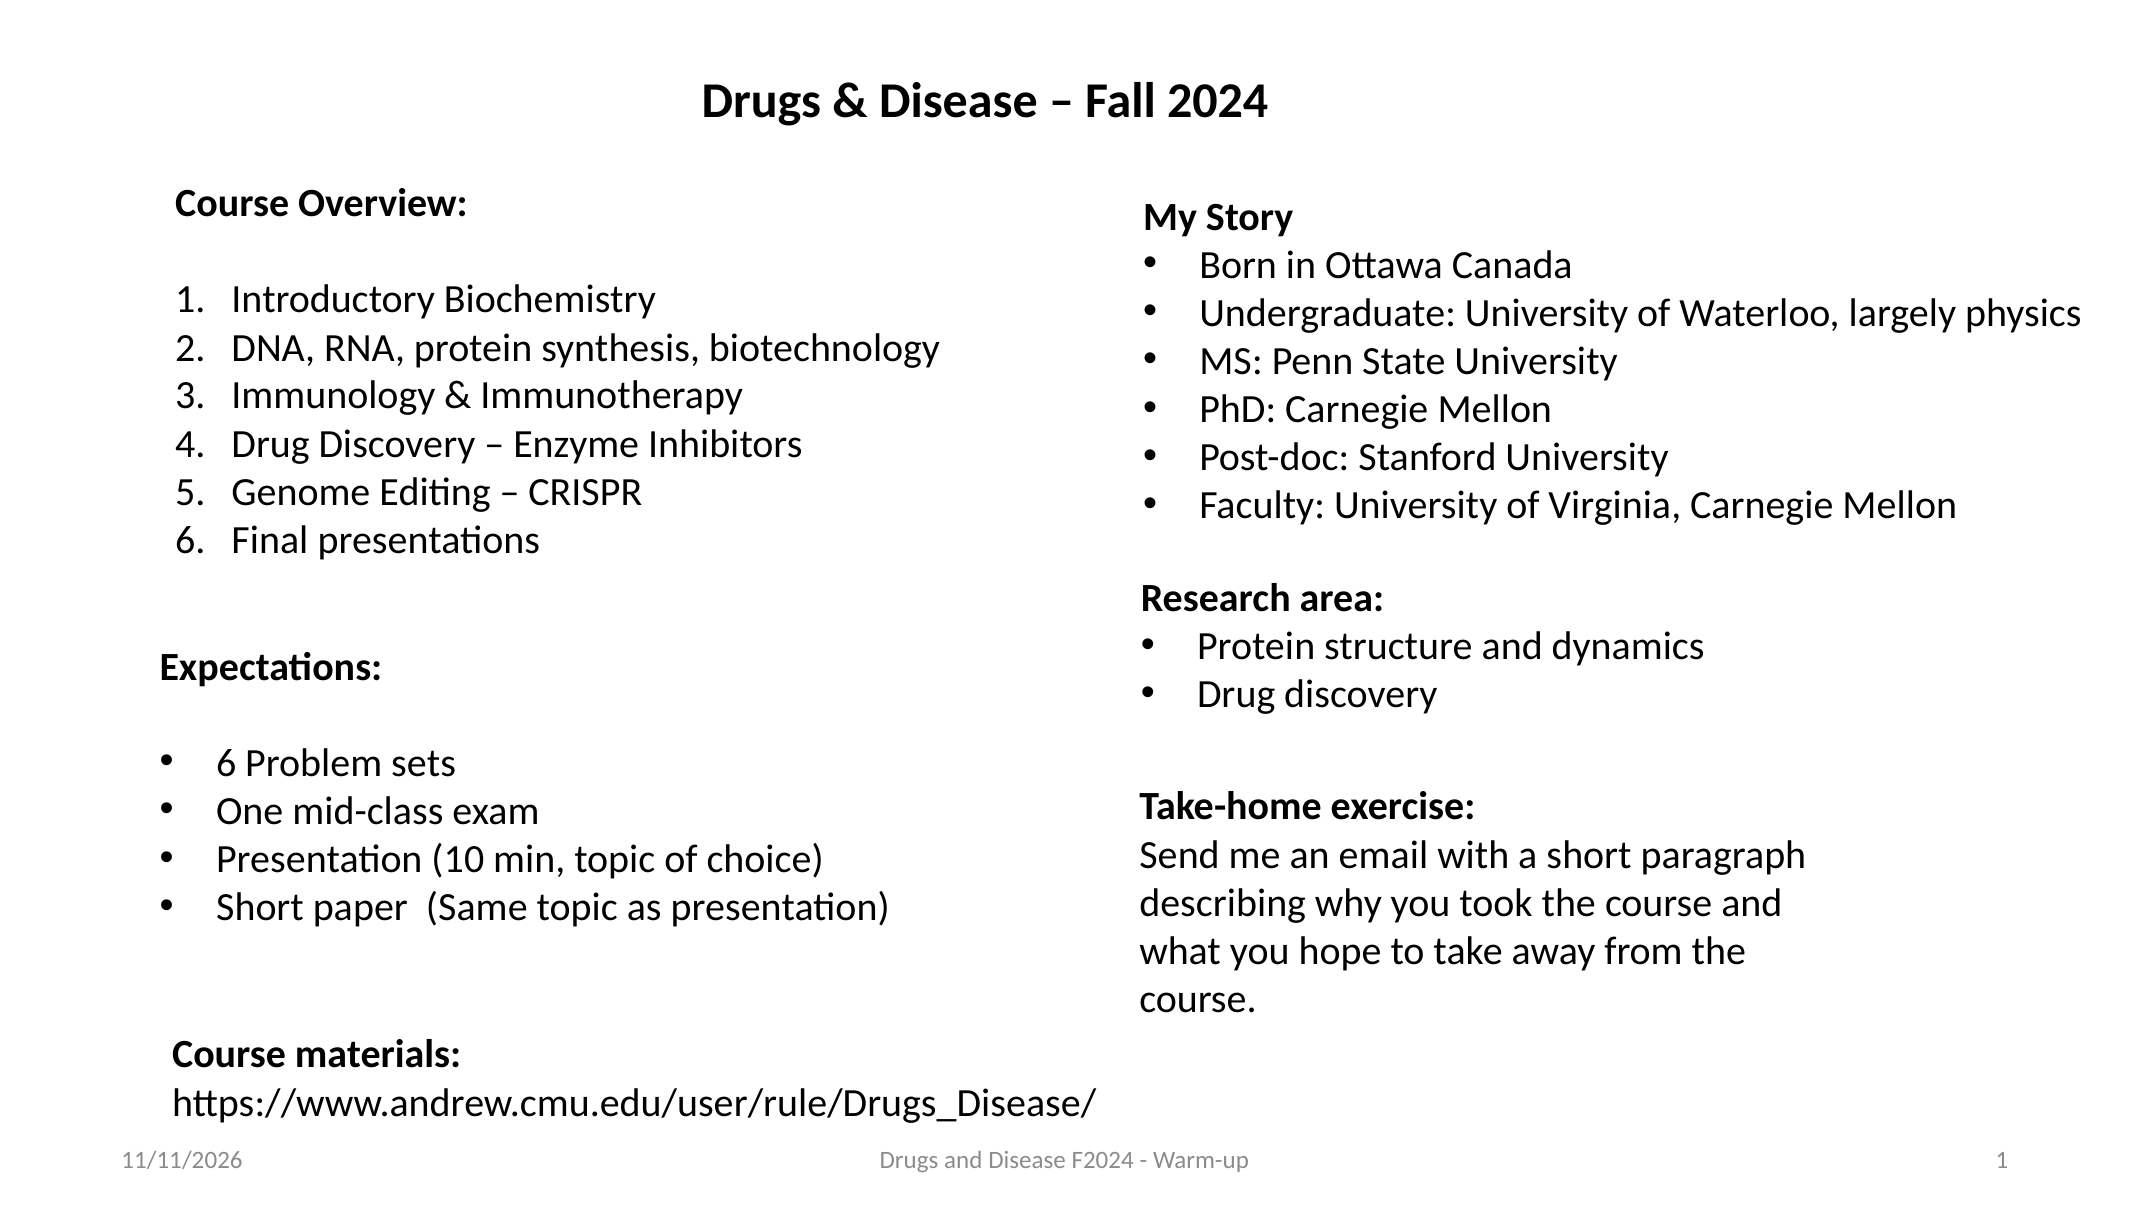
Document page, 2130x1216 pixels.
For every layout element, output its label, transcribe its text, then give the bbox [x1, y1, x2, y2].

text_box Research area: Protein structure and dynamics Drug discovery [1126, 563, 1721, 723]
text_box Course Overview: Introductory Biochemistry DNA, RNA, protein synthesis, biotechnology Immunology & Immunotherapy Drug Discovery – Enzyme Inhibitors Genome Editing – CRISPR Final presentations [160, 169, 956, 569]
text_box Take-home exercise: Send me an email with a short paragraph describing why you took the course and what you hope to take away from the course. [1124, 772, 1864, 1028]
text_box Expectations: 6 Problem sets One mid-class exam Presentation (10 min, topic of choice) Short paper (Same topic as presentation) [144, 632, 906, 936]
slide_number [106, 1126, 604, 1191]
slide_number 1 [1526, 1126, 2024, 1191]
footer Drugs and Disease F2024 - Warm-up [727, 1126, 1403, 1191]
text_box Course materials: https://www.andrew.cmu.edu/user/rule/Drugs_Disease/ [157, 1020, 1242, 1132]
text_box Drugs & Disease – Fall 2024 [686, 59, 1284, 135]
text_box My Story Born in Ottawa Canada Undergraduate: University of Waterloo, largely physics MS: Penn State University PhD: Carnegie Mellon Post-doc: Stanford University Faculty: University of Virginia, Carnegie Mellon [1128, 182, 2099, 534]
